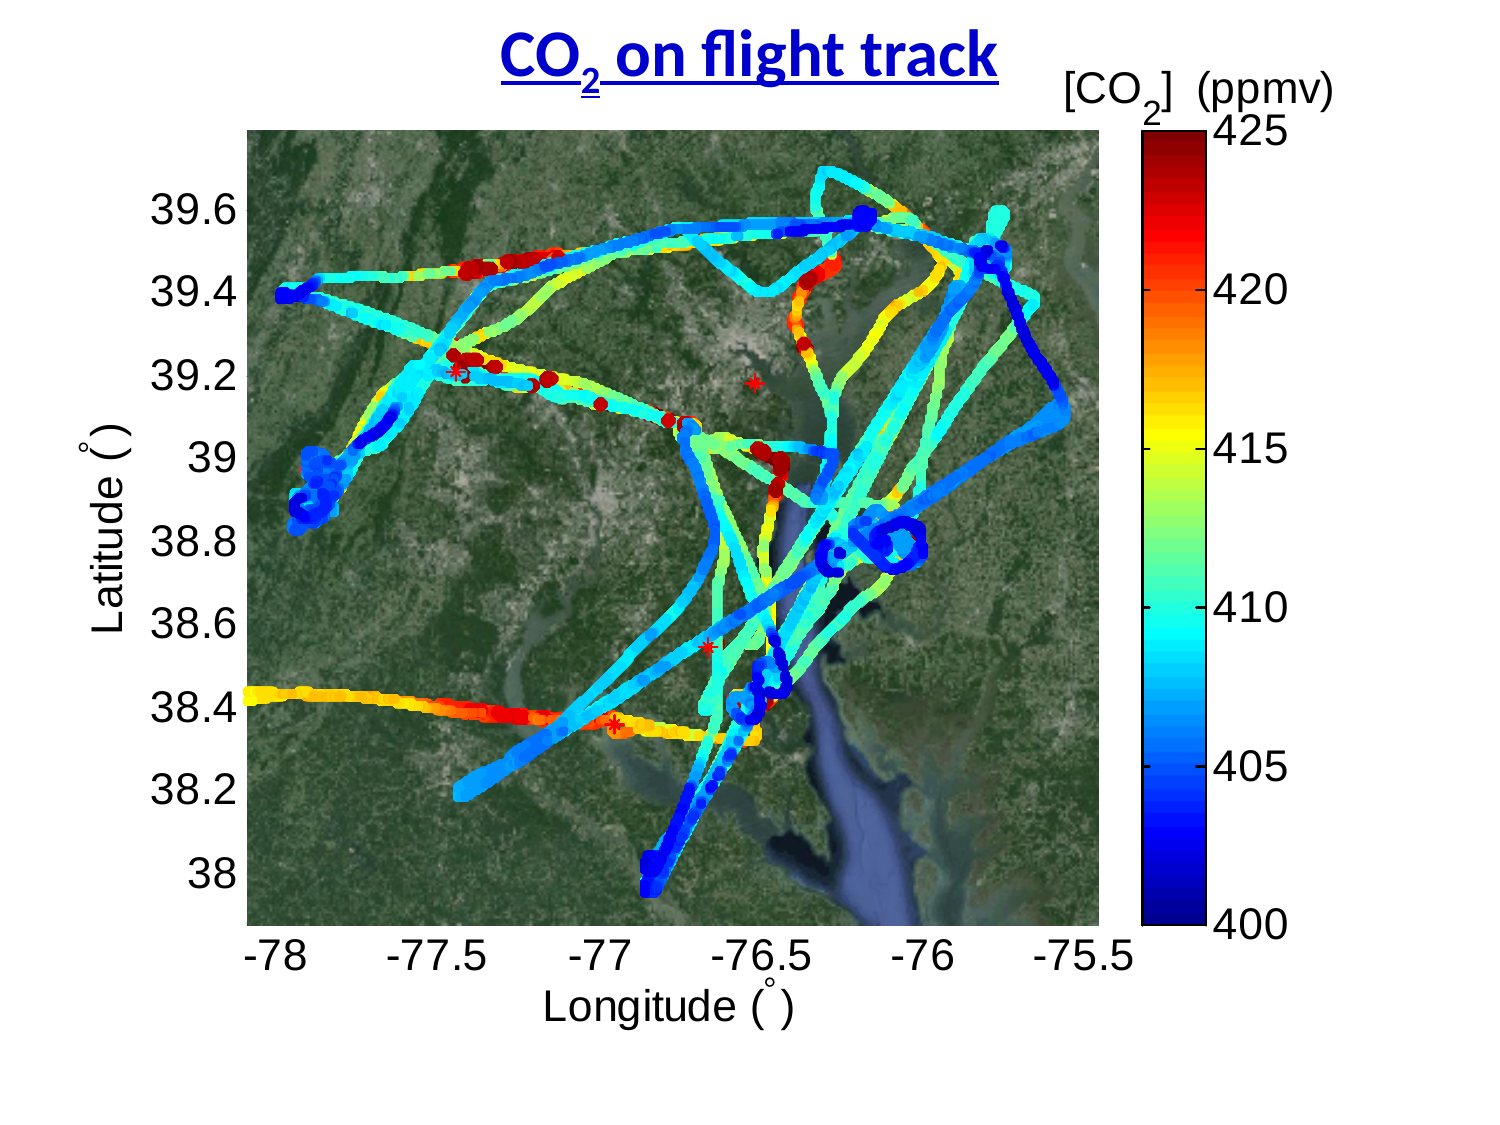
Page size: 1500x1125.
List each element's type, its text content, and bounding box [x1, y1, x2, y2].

picture [74, 55, 1384, 1038]
text_box CO2 on flight track [0, 2, 1500, 115]
